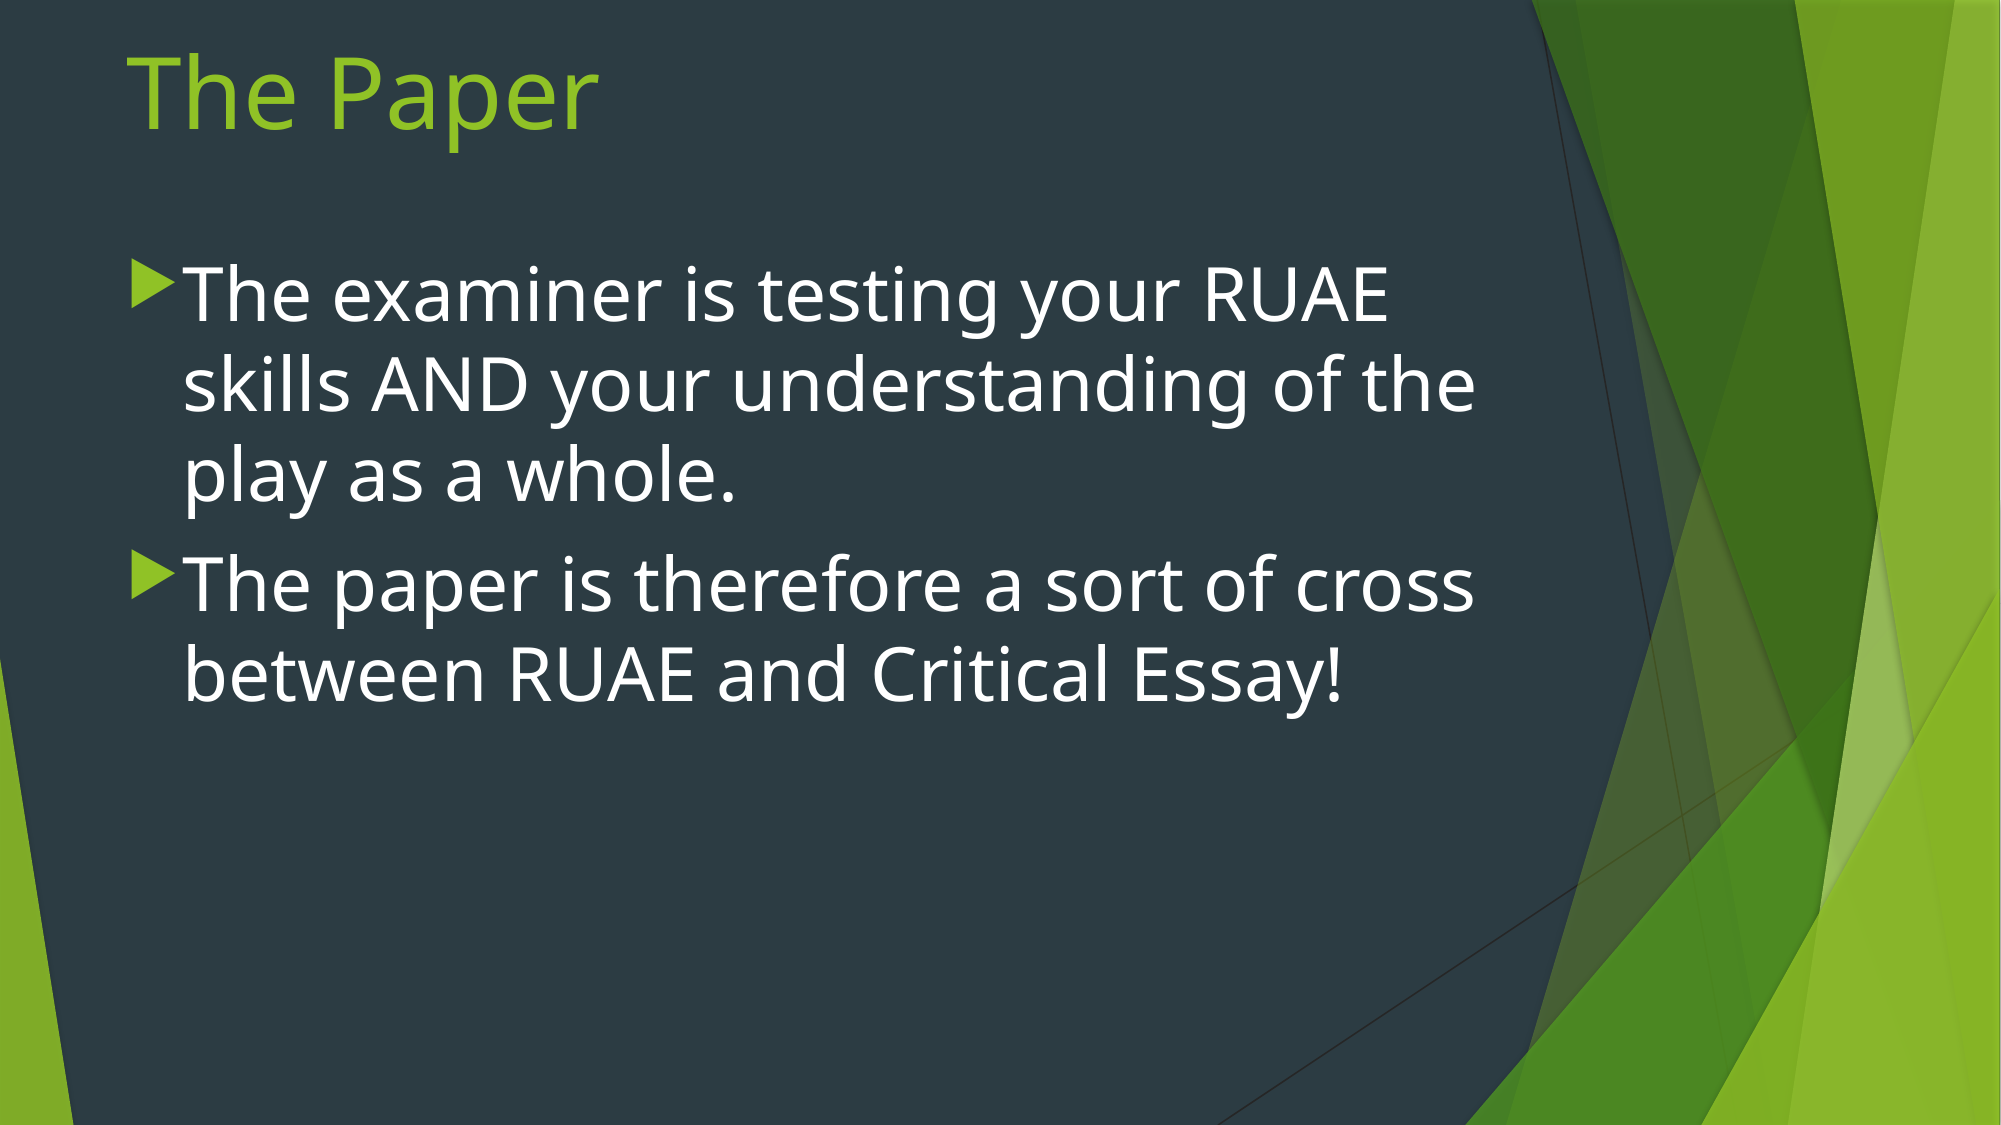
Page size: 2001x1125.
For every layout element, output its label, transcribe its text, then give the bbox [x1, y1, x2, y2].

list The examiner is testing your RUAE skills AND your understanding of the play as a whole. The paper is therefore a sort of cross between RUAE and Critical Essay! [111, 238, 1522, 1003]
title The Paper [111, 21, 1522, 238]
